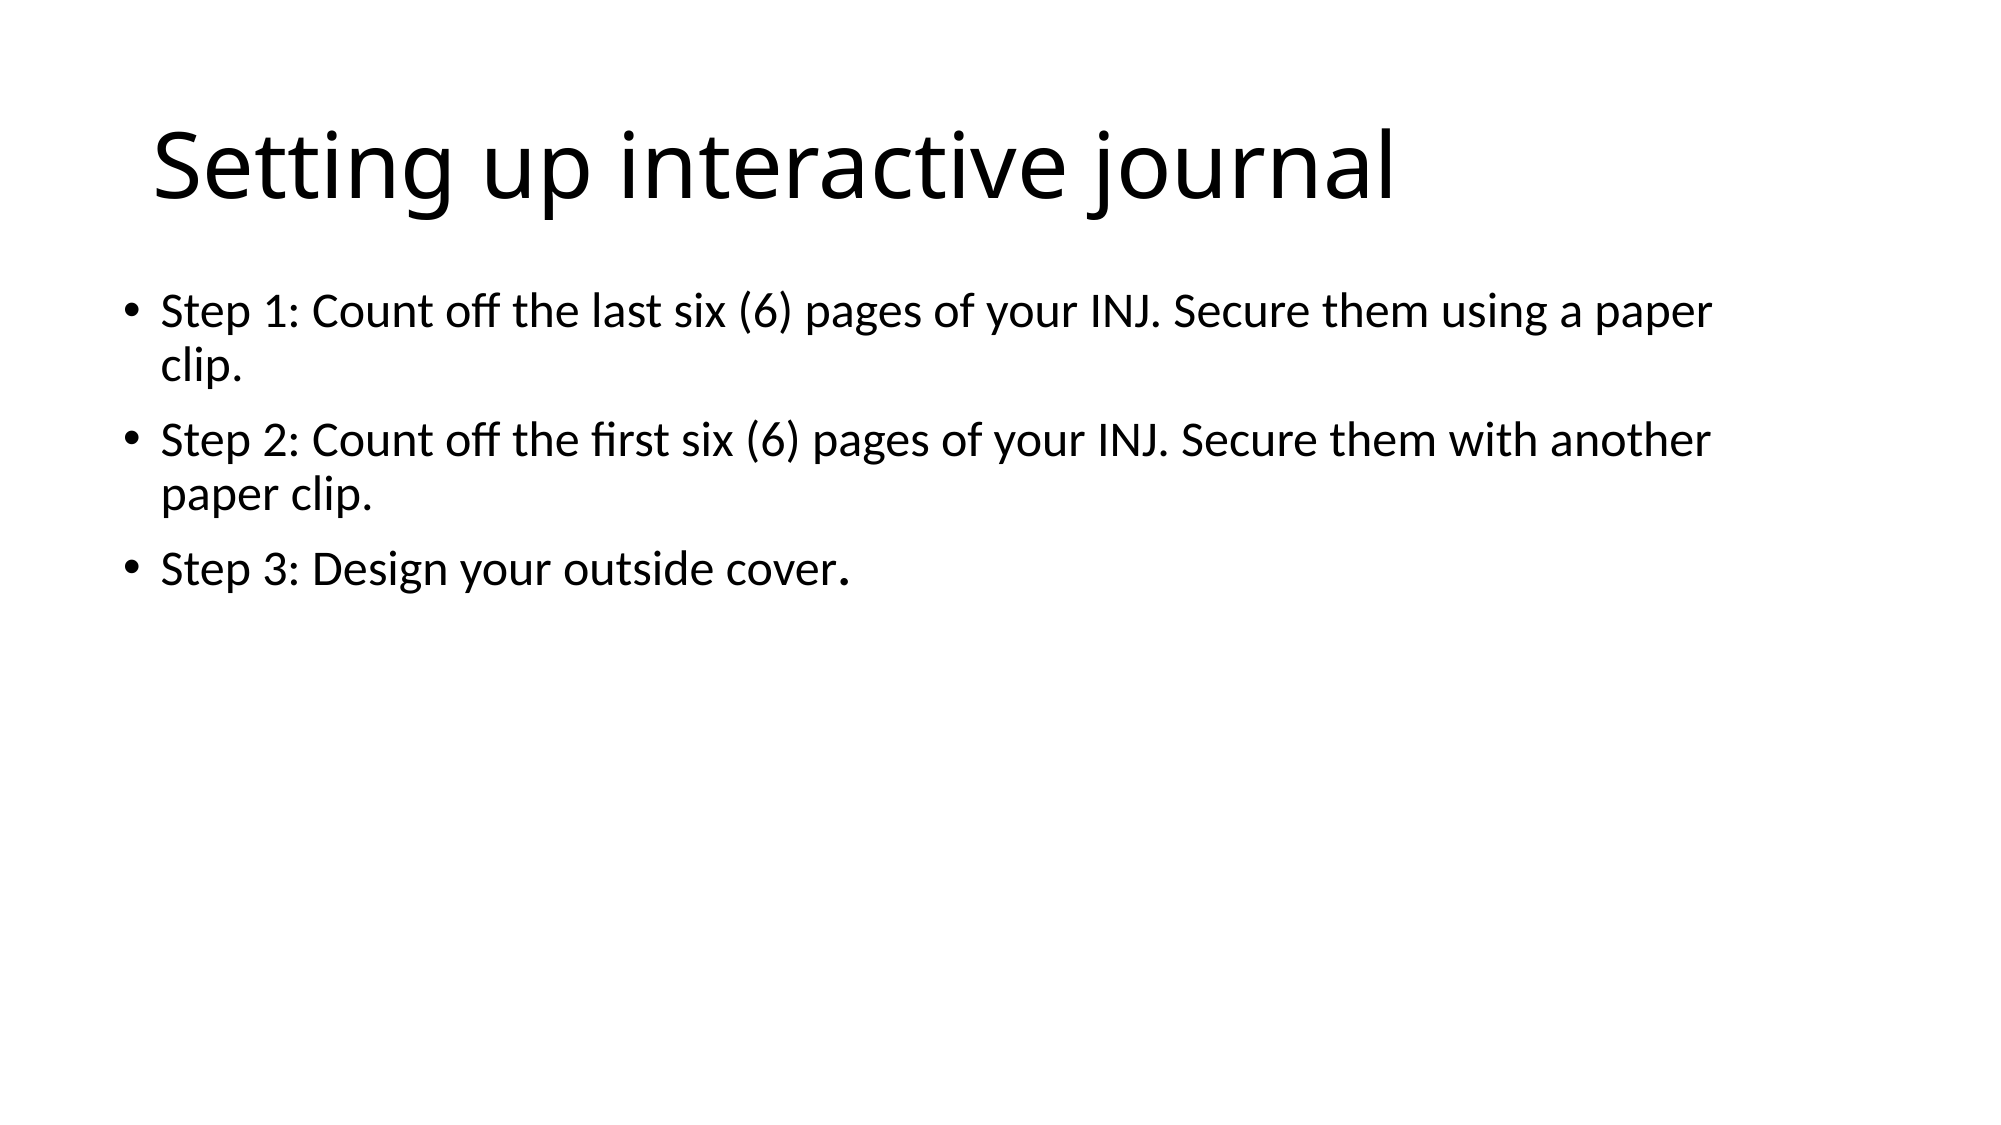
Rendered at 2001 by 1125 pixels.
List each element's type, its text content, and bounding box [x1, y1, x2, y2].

list Step 1: Count off the last six (6) pages of your INJ. Secure them using a paper clip. Step 2: Count off the first six (6) pages of your INJ. Secure them with another paper clip. Step 3: Design your outside cover. [108, 277, 1771, 876]
title Setting up interactive journal [137, 59, 1863, 278]
